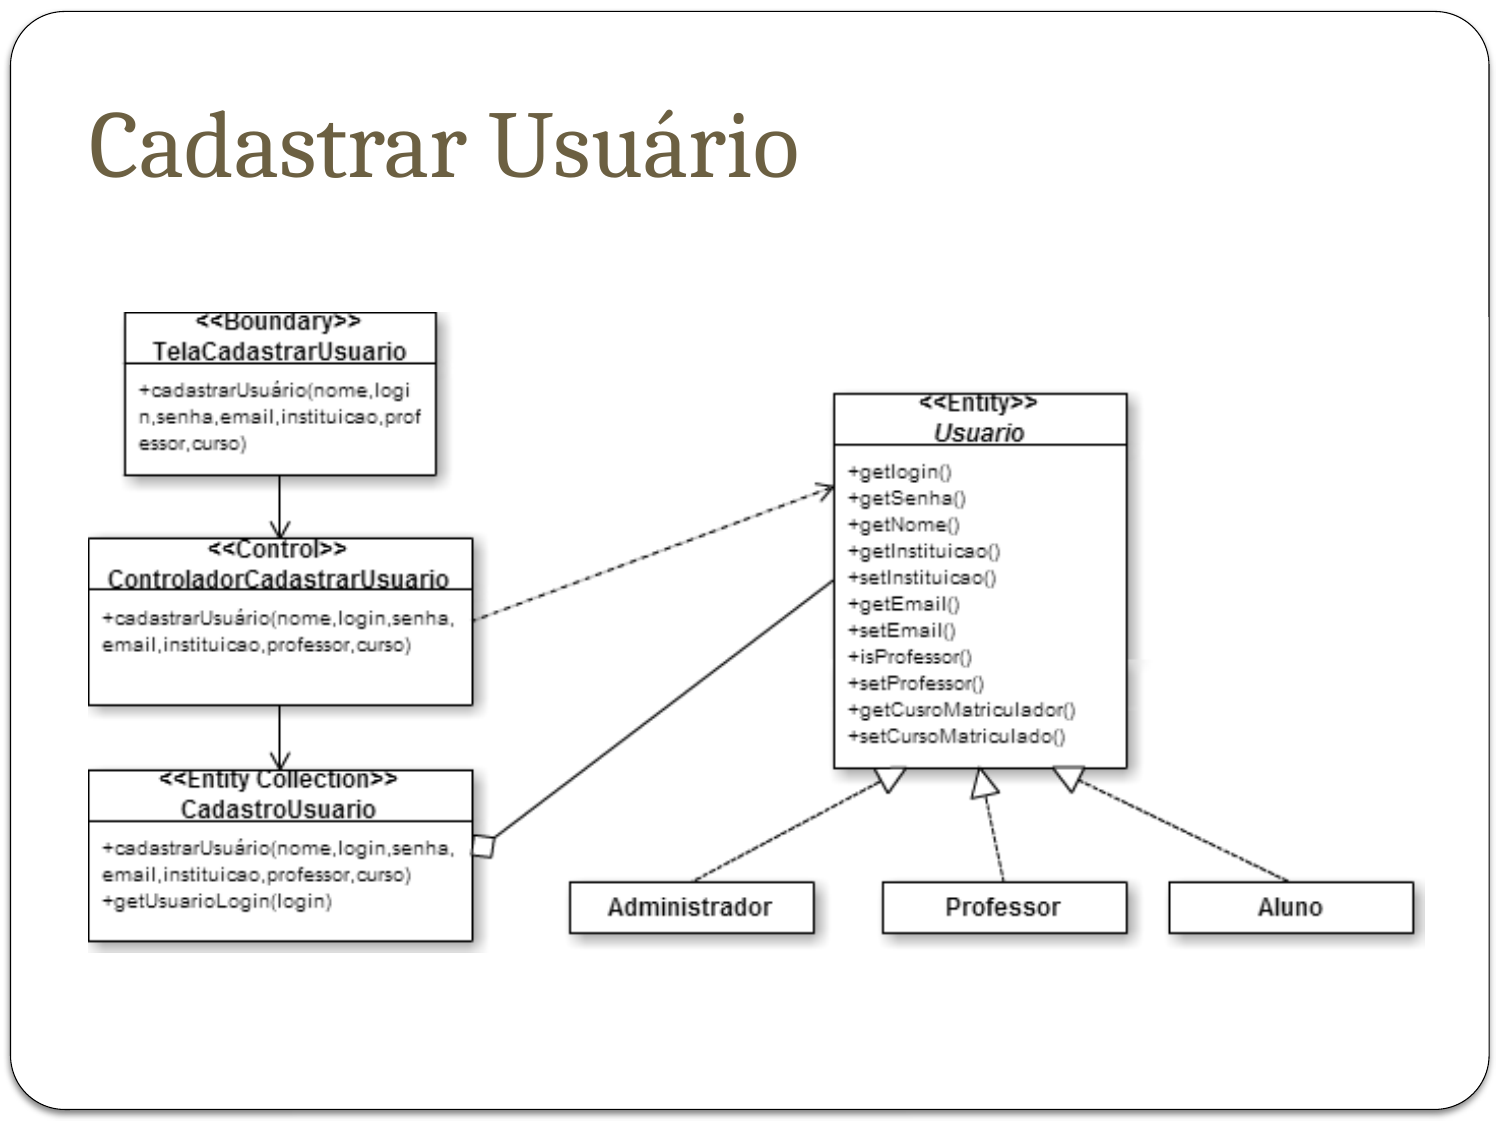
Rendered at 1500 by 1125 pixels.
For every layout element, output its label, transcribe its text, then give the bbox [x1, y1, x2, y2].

text_box [75, 262, 1325, 1050]
text_box Cadastrar Usuário [75, 45, 1325, 233]
picture [88, 312, 1425, 953]
